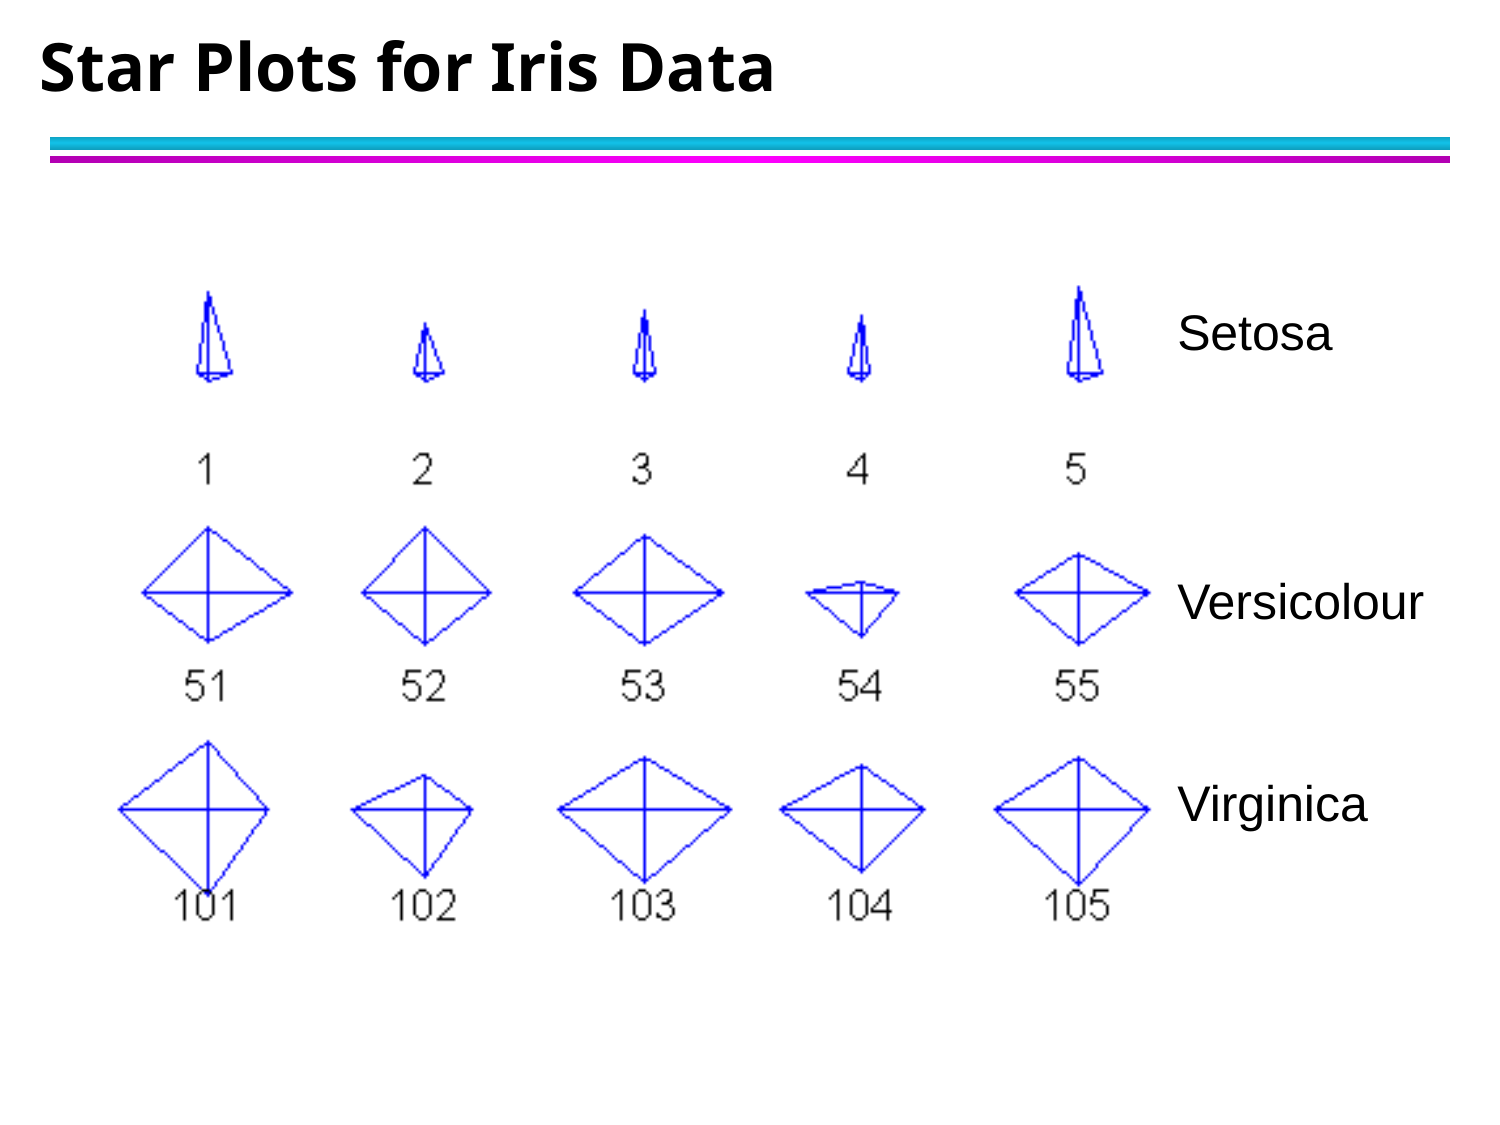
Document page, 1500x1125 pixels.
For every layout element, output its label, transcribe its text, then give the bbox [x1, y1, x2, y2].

picture [87, 262, 1259, 963]
title Star Plots for Iris Data [24, 24, 1500, 113]
list Setosa Versicolour Virginica [1263, 299, 1500, 875]
